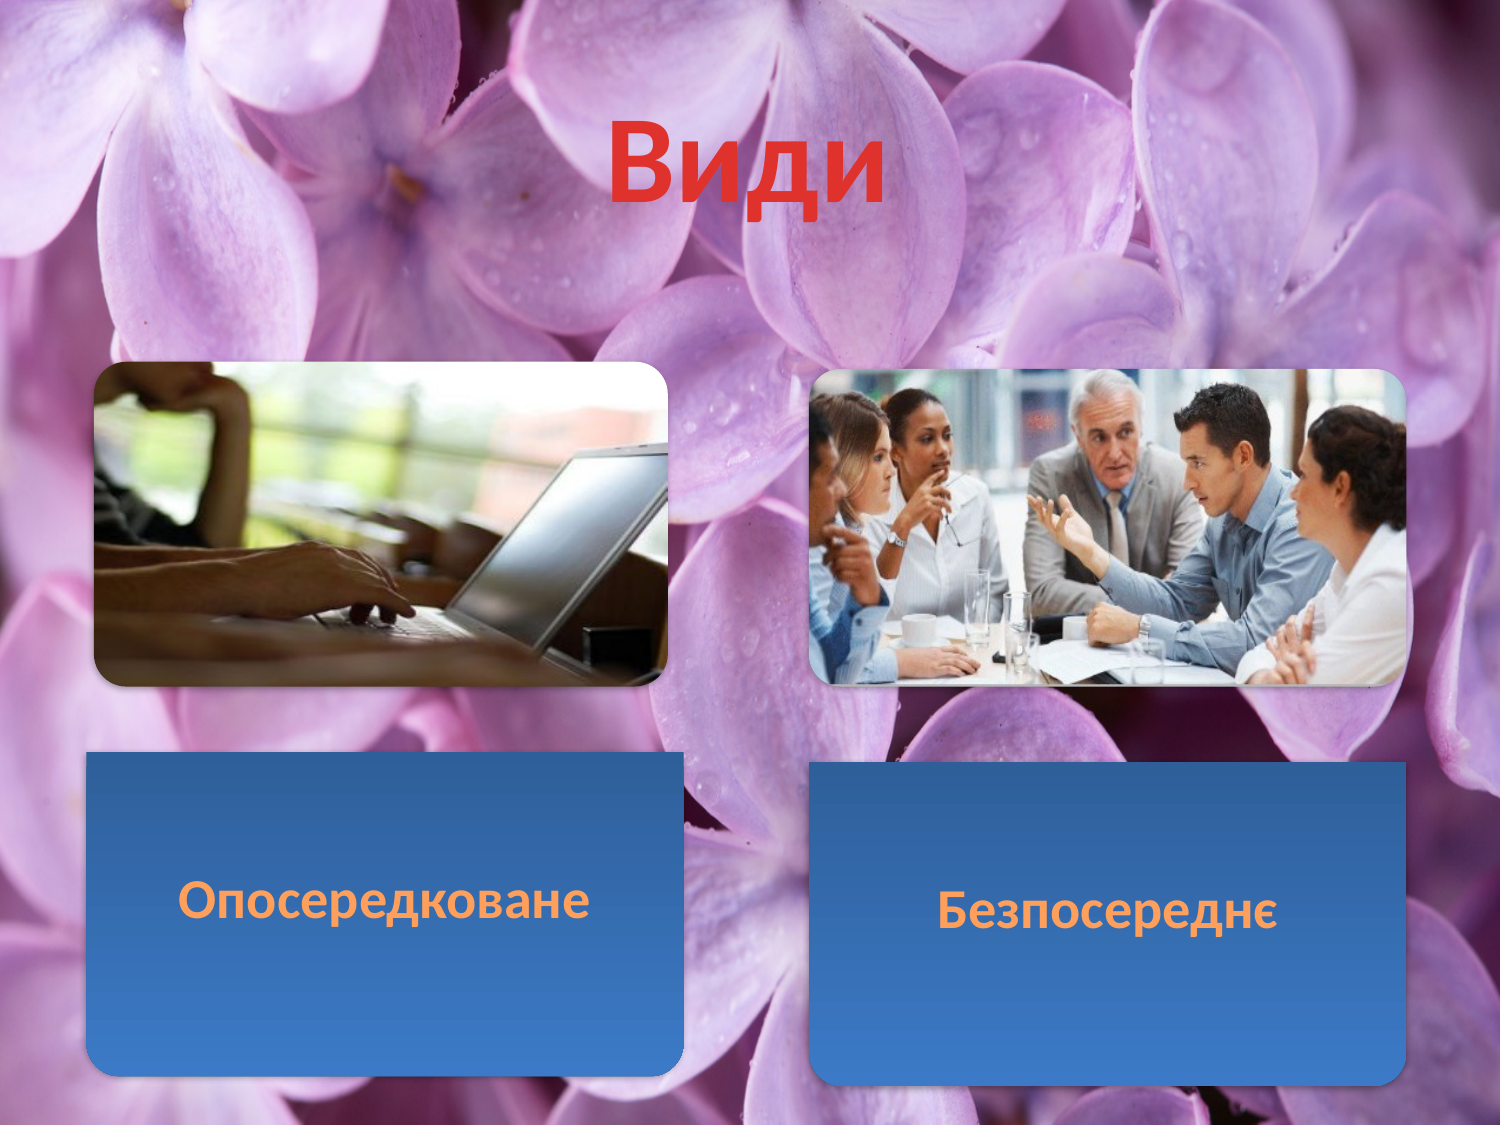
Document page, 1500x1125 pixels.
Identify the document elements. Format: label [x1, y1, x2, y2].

text_box [808, 761, 1407, 1087]
text_box [86, 751, 684, 1077]
picture [0, 0, 1500, 1125]
